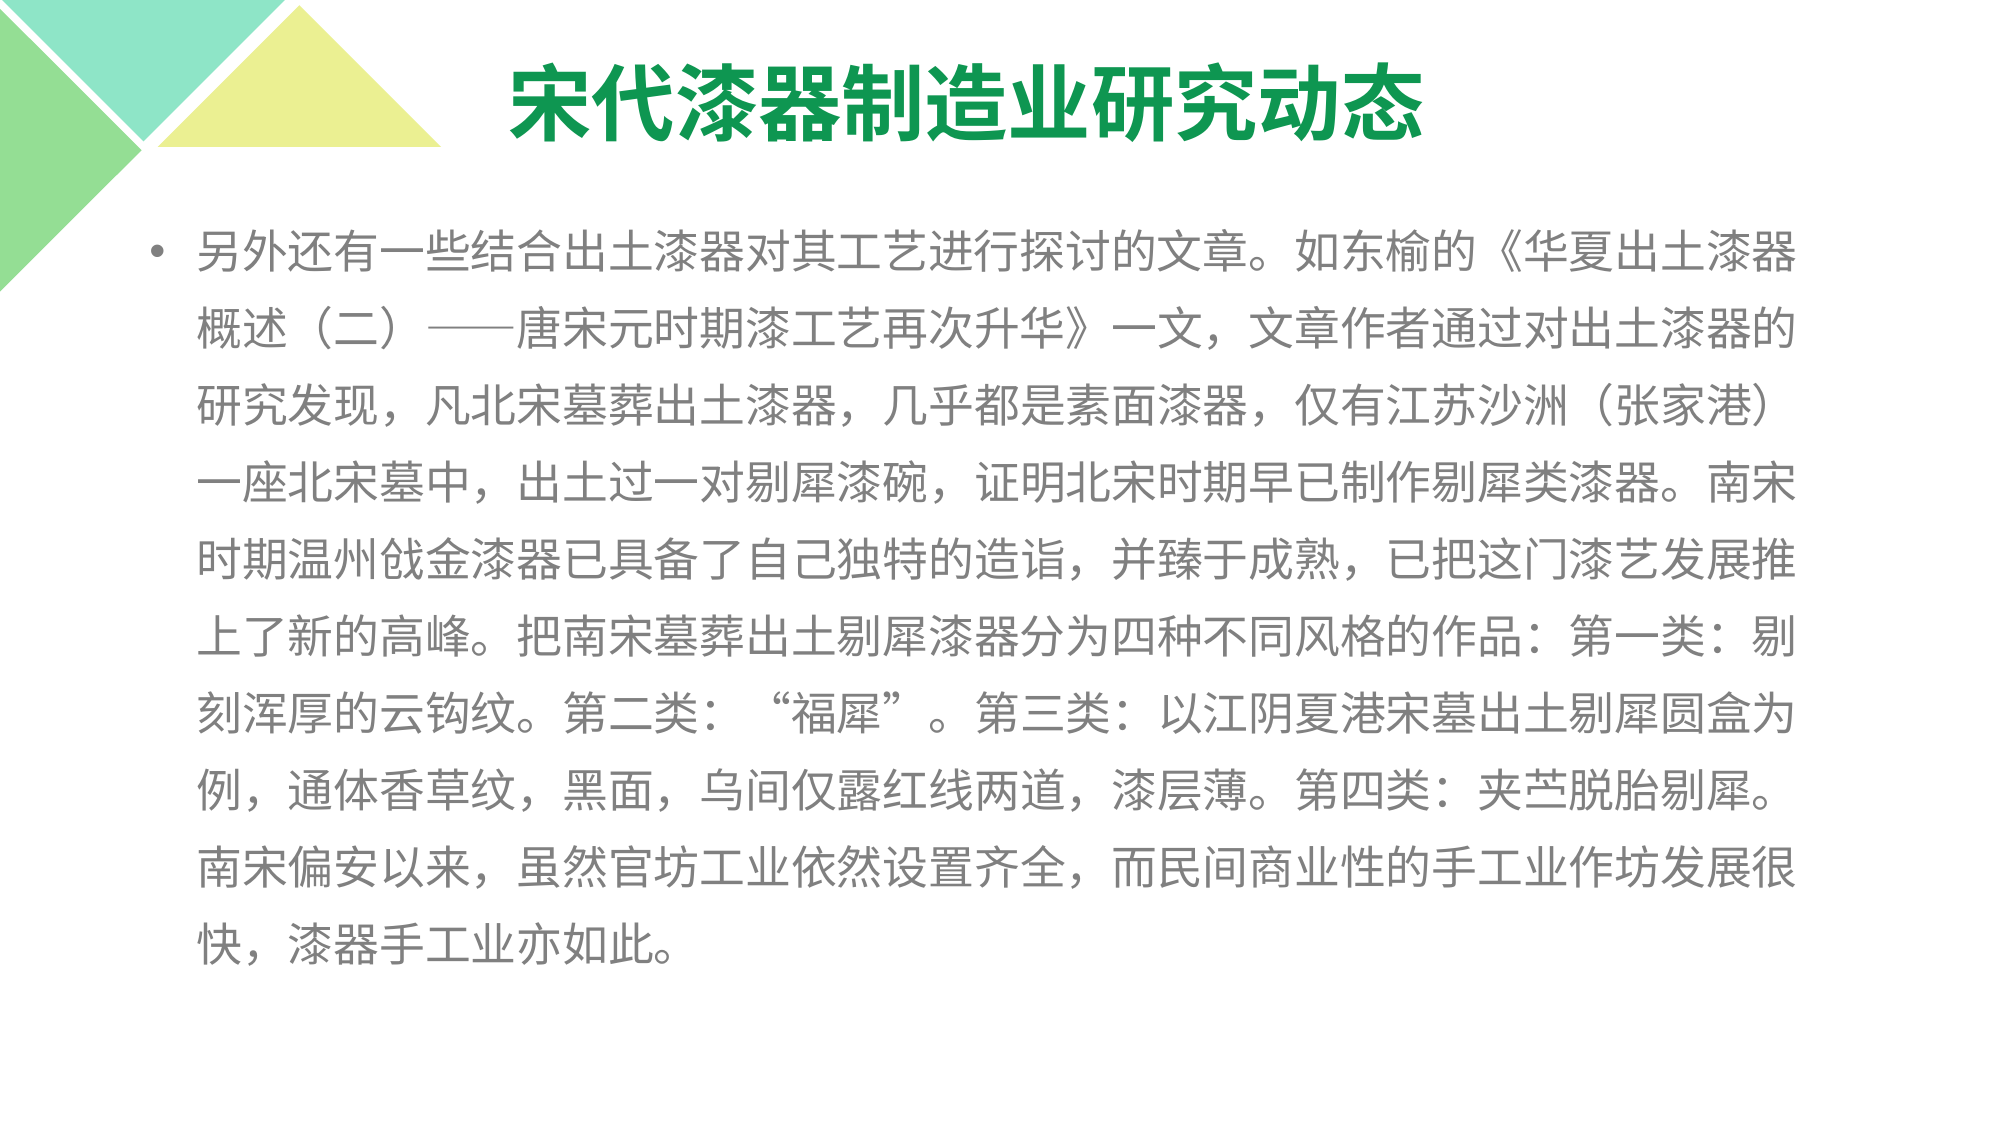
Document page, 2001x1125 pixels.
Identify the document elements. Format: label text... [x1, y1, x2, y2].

list 另外还有一些结合出土漆器对其工艺进行探讨的文章。如东榆的《华夏出土漆器概述（二）——唐宋元时期漆工艺再次升华》一文，文章作者通过对出土漆器的研究发现，凡北宋墓葬出土漆器，几乎都是素面漆器，仅有江苏沙洲（张家港）一座北宋墓中，出土过一对剔犀漆碗，证明北宋时期早已制作剔犀类漆器。南宋时期温州戗金漆器已具备了自己独特的造诣，并臻于成熟，已把这门漆艺发展推上了新的高峰。把南宋墓葬出土剔犀漆器分为四种不同风格的作品：第一类：剔刻浑厚的云钩纹。第二类：“福犀”。第三类：以江阴夏港宋墓出土剔犀圆盒为例，通体香草纹，黑面，乌间仅露红线两道，漆层薄。第四类：夹苎脱胎剔犀。南宋偏安以来，虽然官坊工业依然设置齐全，而民间商业性的手工业作坊发展很快，漆器手工业亦如此。 [134, 193, 1836, 998]
title 宋代漆器制造业研究动态 [494, 43, 1916, 162]
